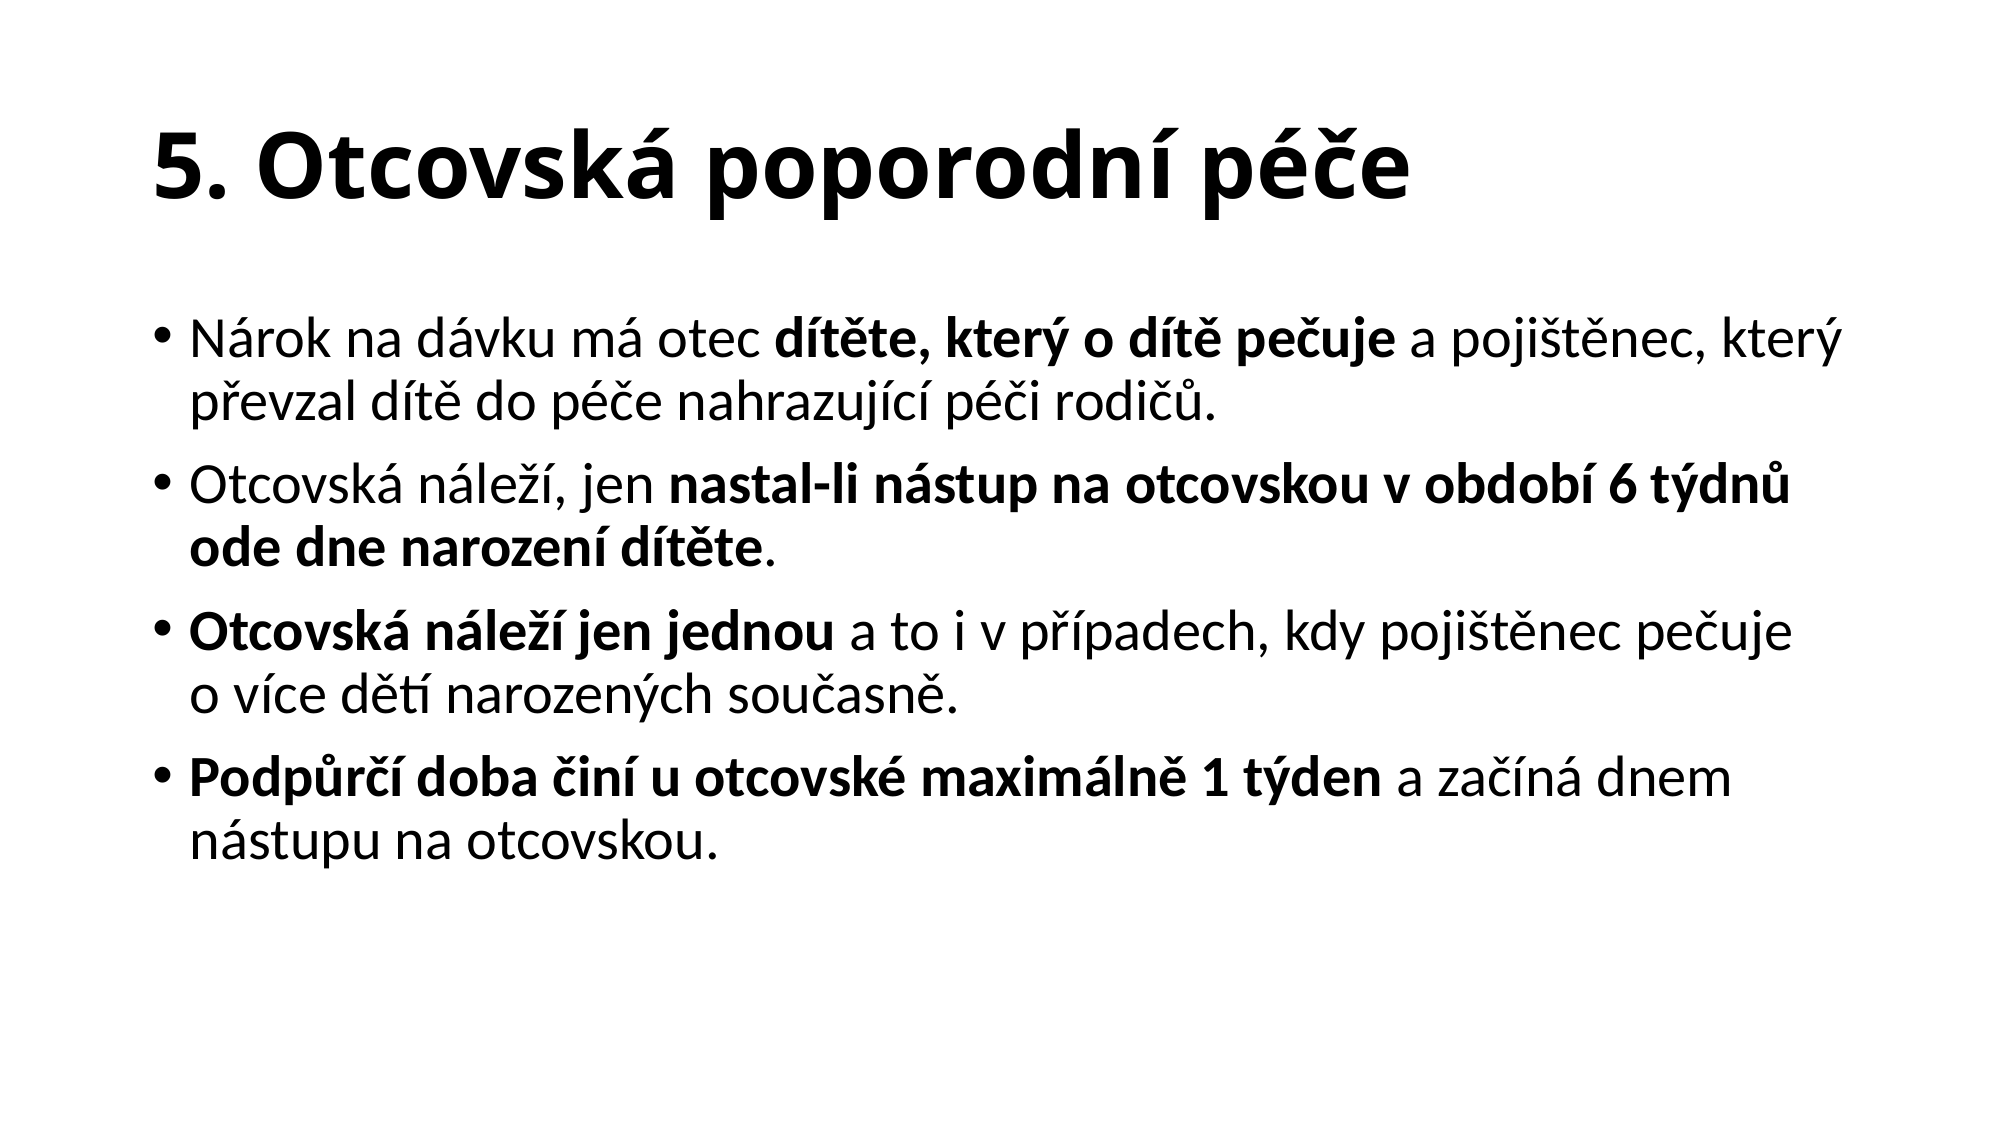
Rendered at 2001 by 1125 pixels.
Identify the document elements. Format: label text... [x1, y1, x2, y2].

title 5. Otcovská poporodní péče [137, 59, 1863, 278]
list Nárok na dávku má otec dítěte, který o dítě pečuje a pojištěnec, který převzal dítě do péče nahrazující péči rodičů. Otcovská náleží, jen nastal-li nástup na otcovskou v období 6 týdnů ode dne narození dítěte. Otcovská náleží jen jednou a to i v případech, kdy pojištěnec pečuje o více dětí narozených současně. Podpůrčí doba činí u otcovské maximálně 1 týden a začíná dnem nástupu na otcovskou. [137, 299, 1863, 1014]
